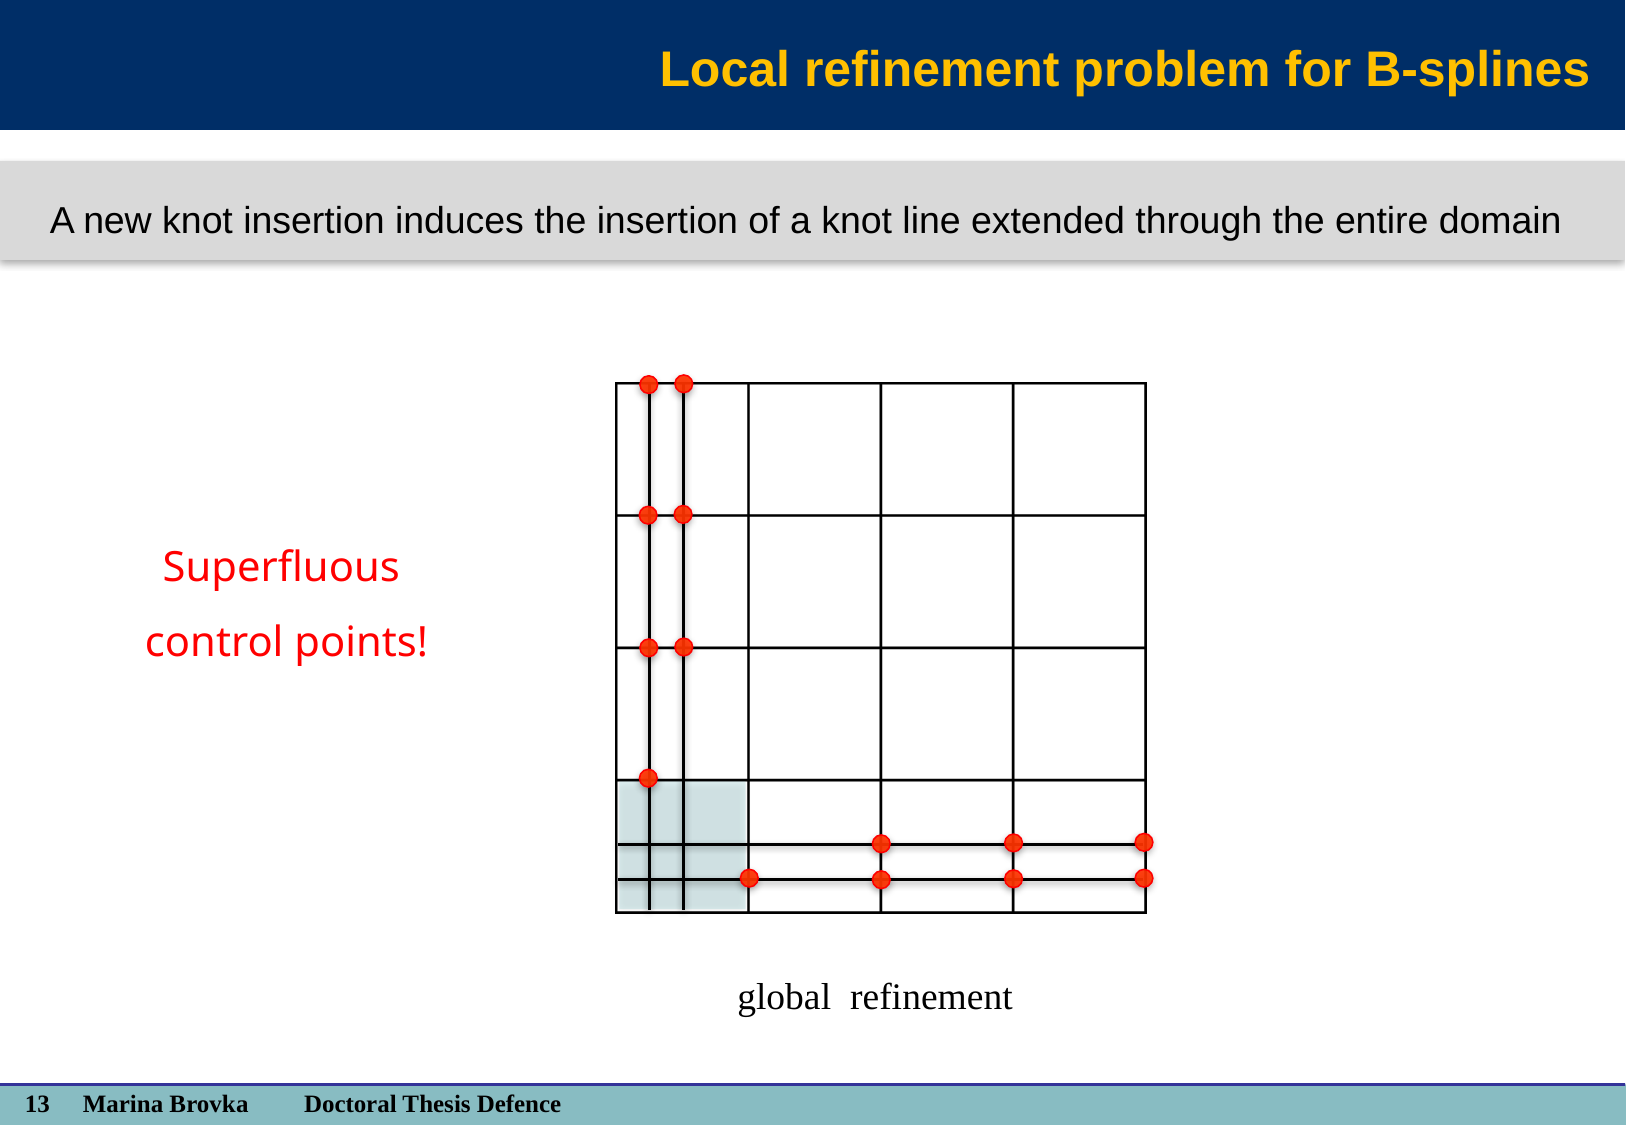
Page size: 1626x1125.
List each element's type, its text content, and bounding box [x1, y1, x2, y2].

text_box global refinement [722, 964, 875, 1025]
text_box [0, 160, 1625, 261]
text_box [675, 374, 693, 380]
text_box Superfluous control points! [7, 507, 556, 673]
picture [615, 381, 1148, 914]
title Local refinement problem for B-splines [169, 28, 1606, 124]
text_box [640, 375, 658, 380]
text_box global refinement [887, 964, 1068, 1025]
text_box A new knot insertion induces the insertion of a knot line extended through the entire domain [35, 188, 1625, 249]
